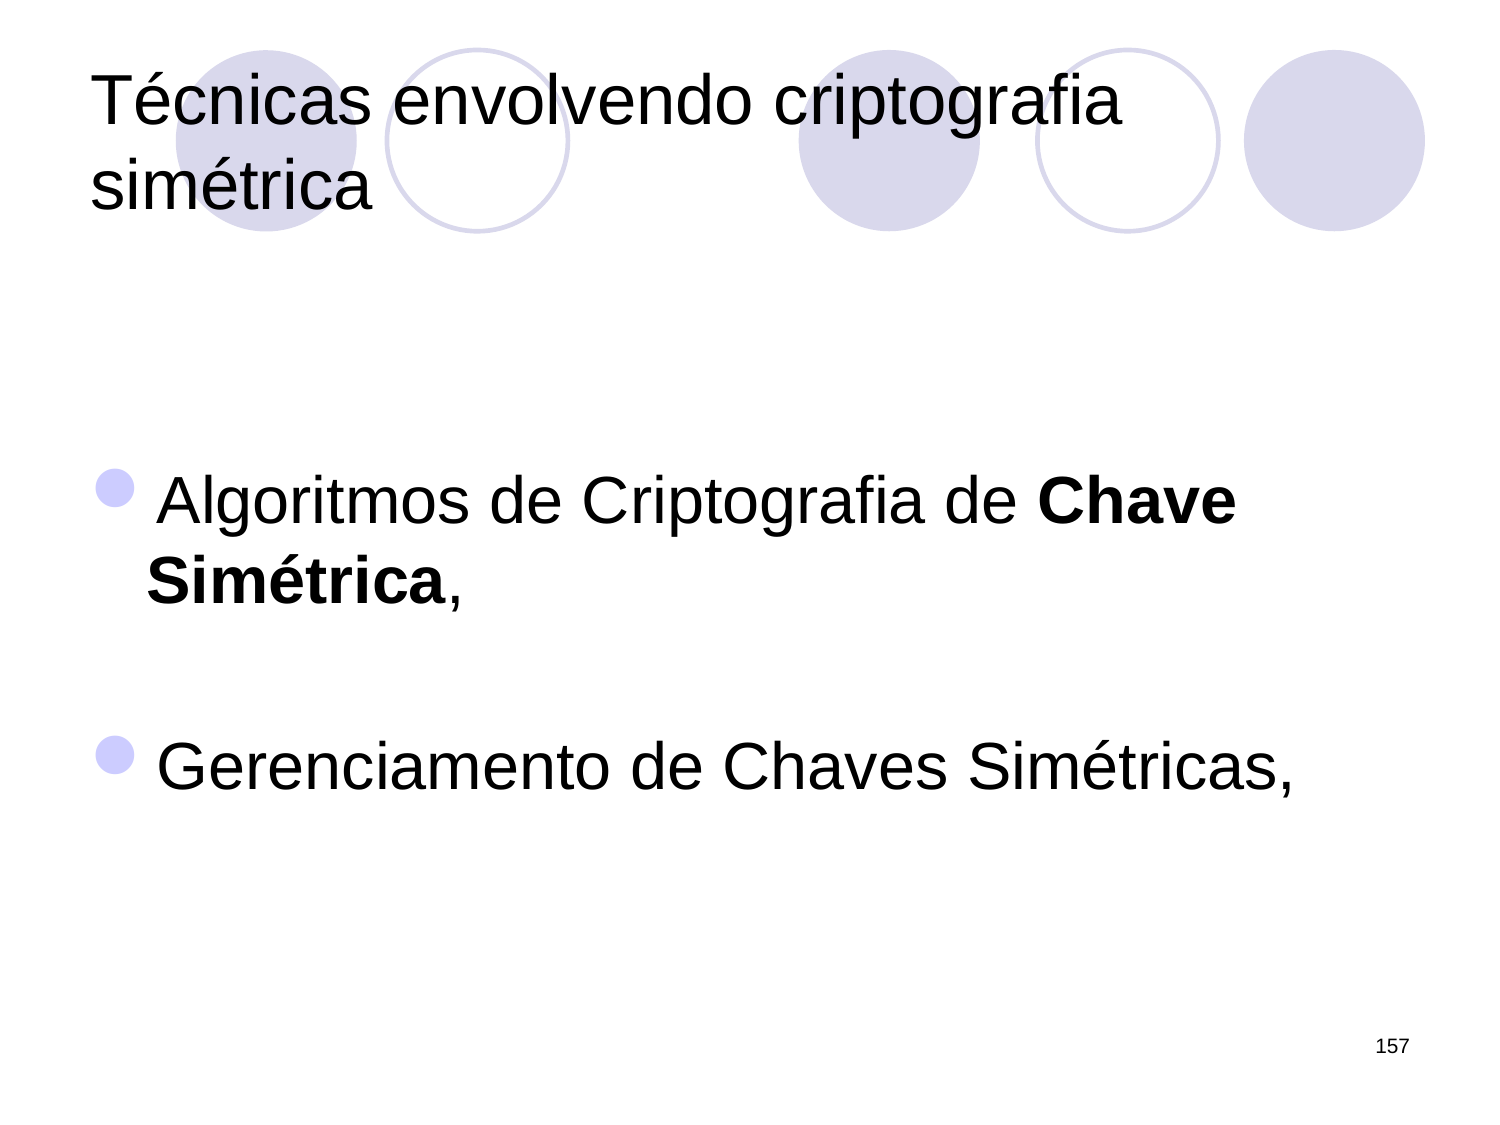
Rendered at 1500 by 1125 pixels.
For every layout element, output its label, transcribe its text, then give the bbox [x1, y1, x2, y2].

slide_number 157 [1074, 1024, 1426, 1101]
title Técnicas envolvendo criptografia simétrica [74, 44, 1426, 233]
list Algoritmos de Criptografia de Chave Simétrica, Gerenciamento de Chaves Simétricas, [74, 262, 1426, 1006]
